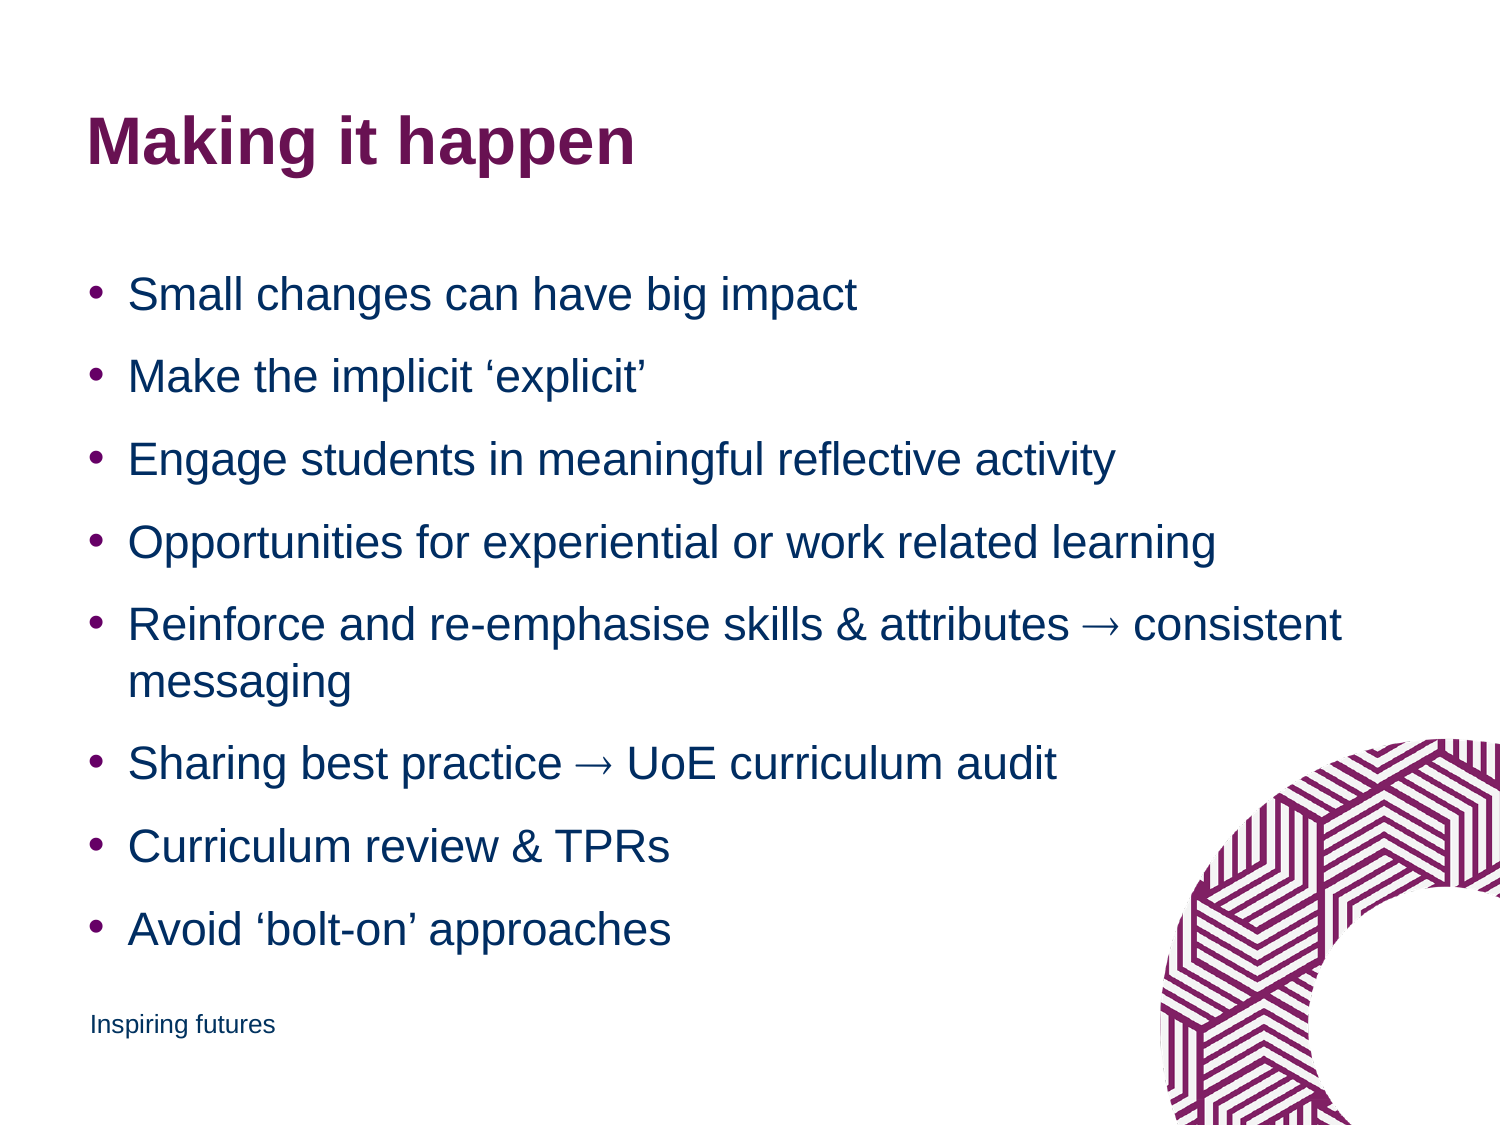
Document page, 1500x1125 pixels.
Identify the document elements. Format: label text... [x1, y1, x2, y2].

title Making it happen [86, 97, 1414, 179]
list Small changes can have big impact Make the implicit ‘explicit’ Engage students in meaningful reflective activity Opportunities for experiential or work related learning Reinforce and re-emphasise skills & attributes  consistent messaging Sharing best practice  UoE curriculum audit Curriculum review & TPRs Avoid ‘bolt-on’ approaches [86, 263, 1425, 967]
picture [1125, 734, 1500, 1125]
